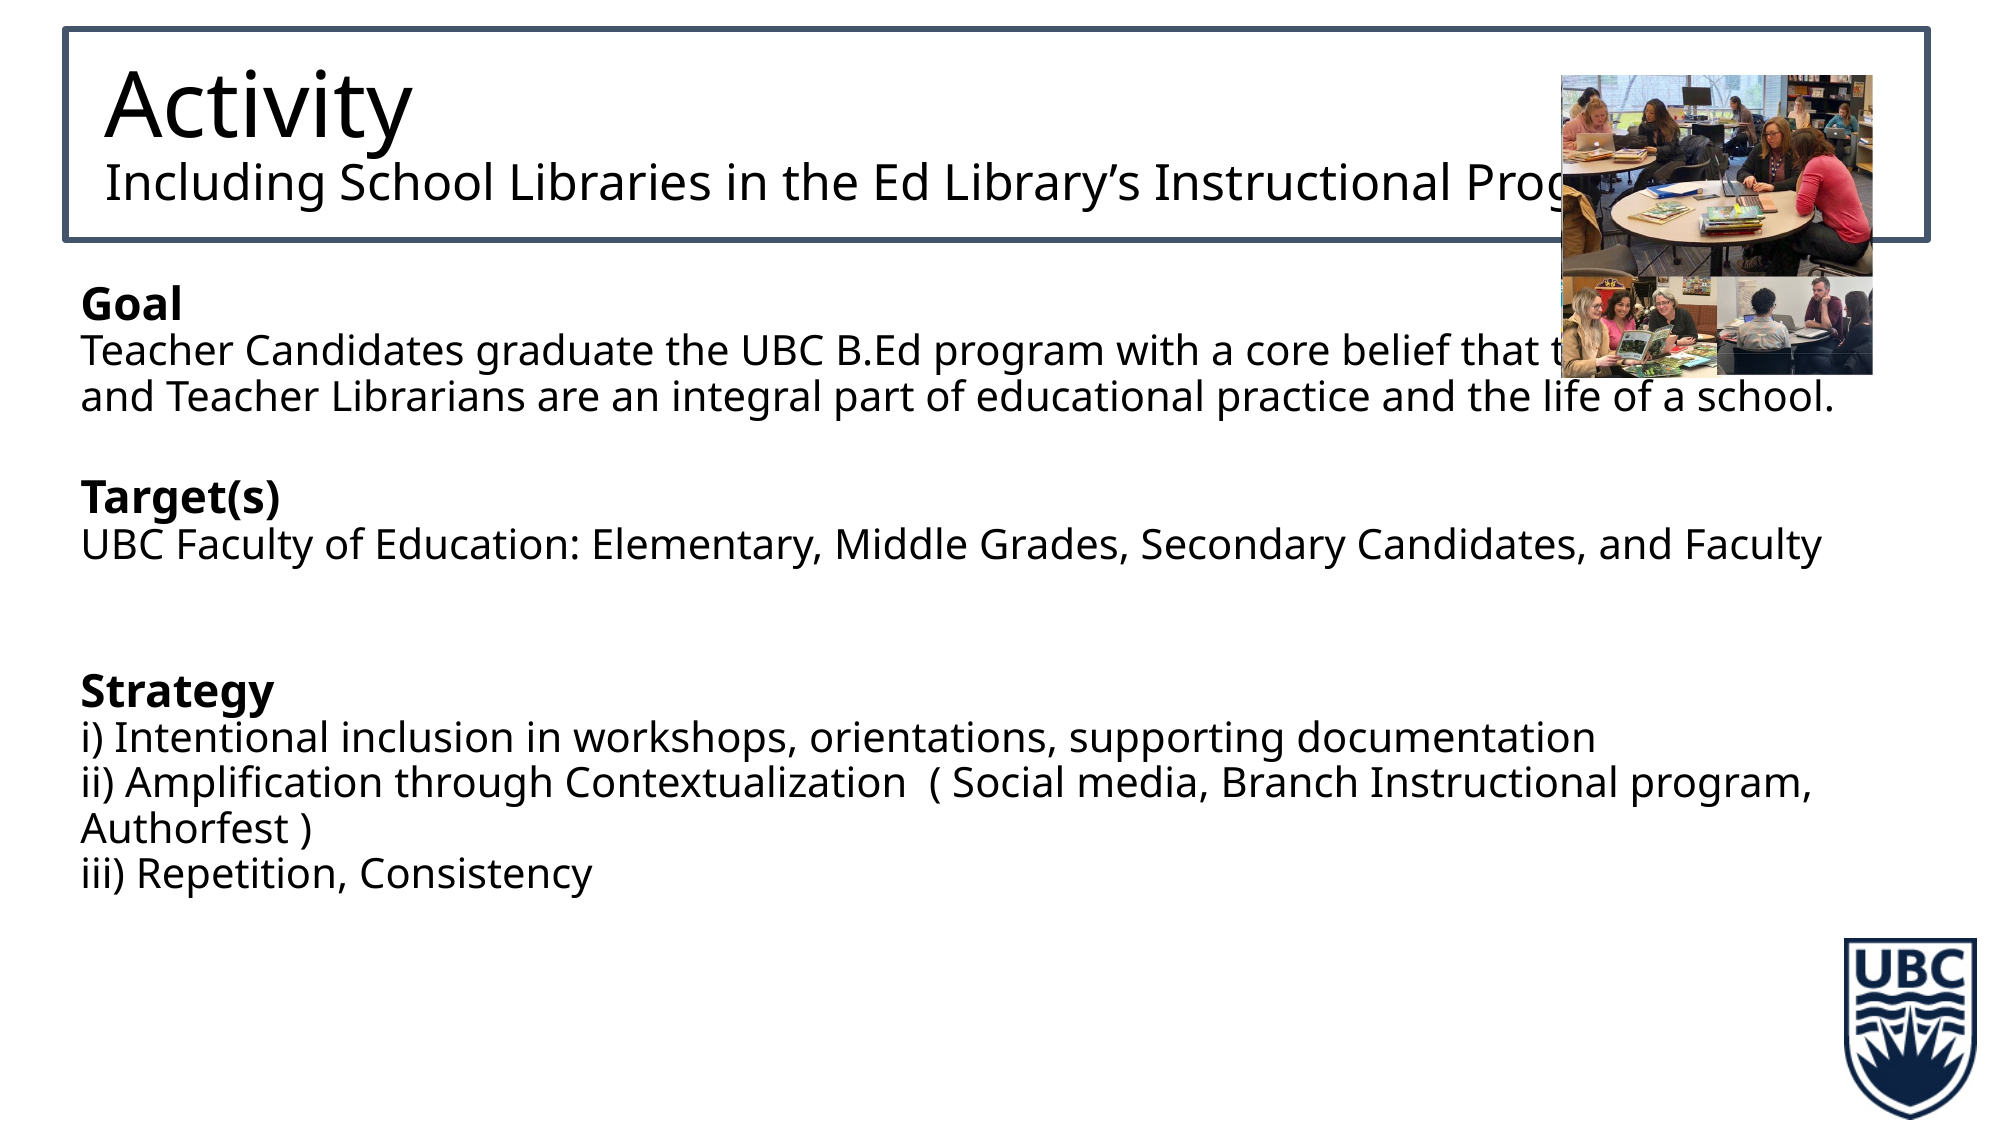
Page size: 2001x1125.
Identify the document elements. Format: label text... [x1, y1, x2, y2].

text_box Activity Including School Libraries in the Ed Library’s Instructional Program [65, 29, 1928, 240]
title Goal Teacher Candidates graduate the UBC B.Ed program with a core belief that the LLC and Teacher Librarians are an integral part of educational practice and the life of a school. Target(s) UBC Faculty of Education: Elementary, Middle Grades, Secondary Candidates, and Faculty Strategy i) Intentional inclusion in workshops, orientations, supporting documentation ii) Amplification through Contextualization ( Social media, Branch Instructional program, Authorfest ) iii) Repetition, Consistency [65, 269, 1928, 1019]
picture [1561, 74, 1873, 378]
picture [1844, 938, 1977, 1120]
